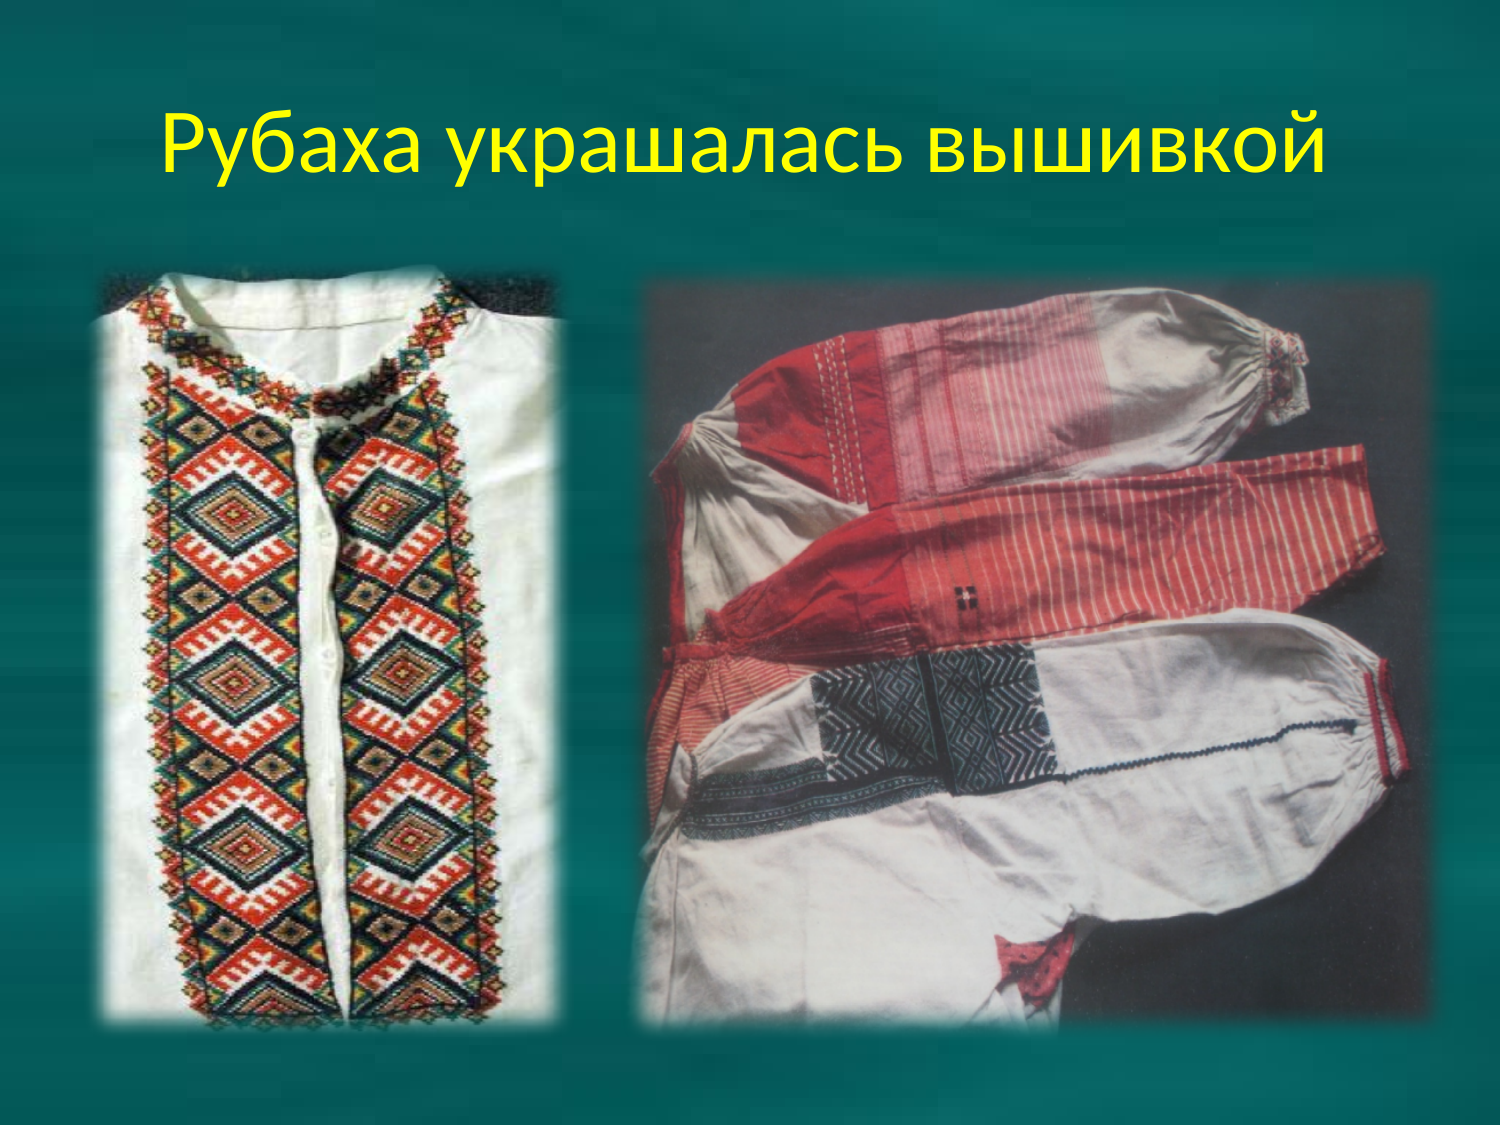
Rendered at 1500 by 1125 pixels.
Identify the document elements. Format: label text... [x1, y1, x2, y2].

picture [0, 0, 1500, 1125]
title Рубаха украшалась вышивкой [58, 58, 1433, 213]
